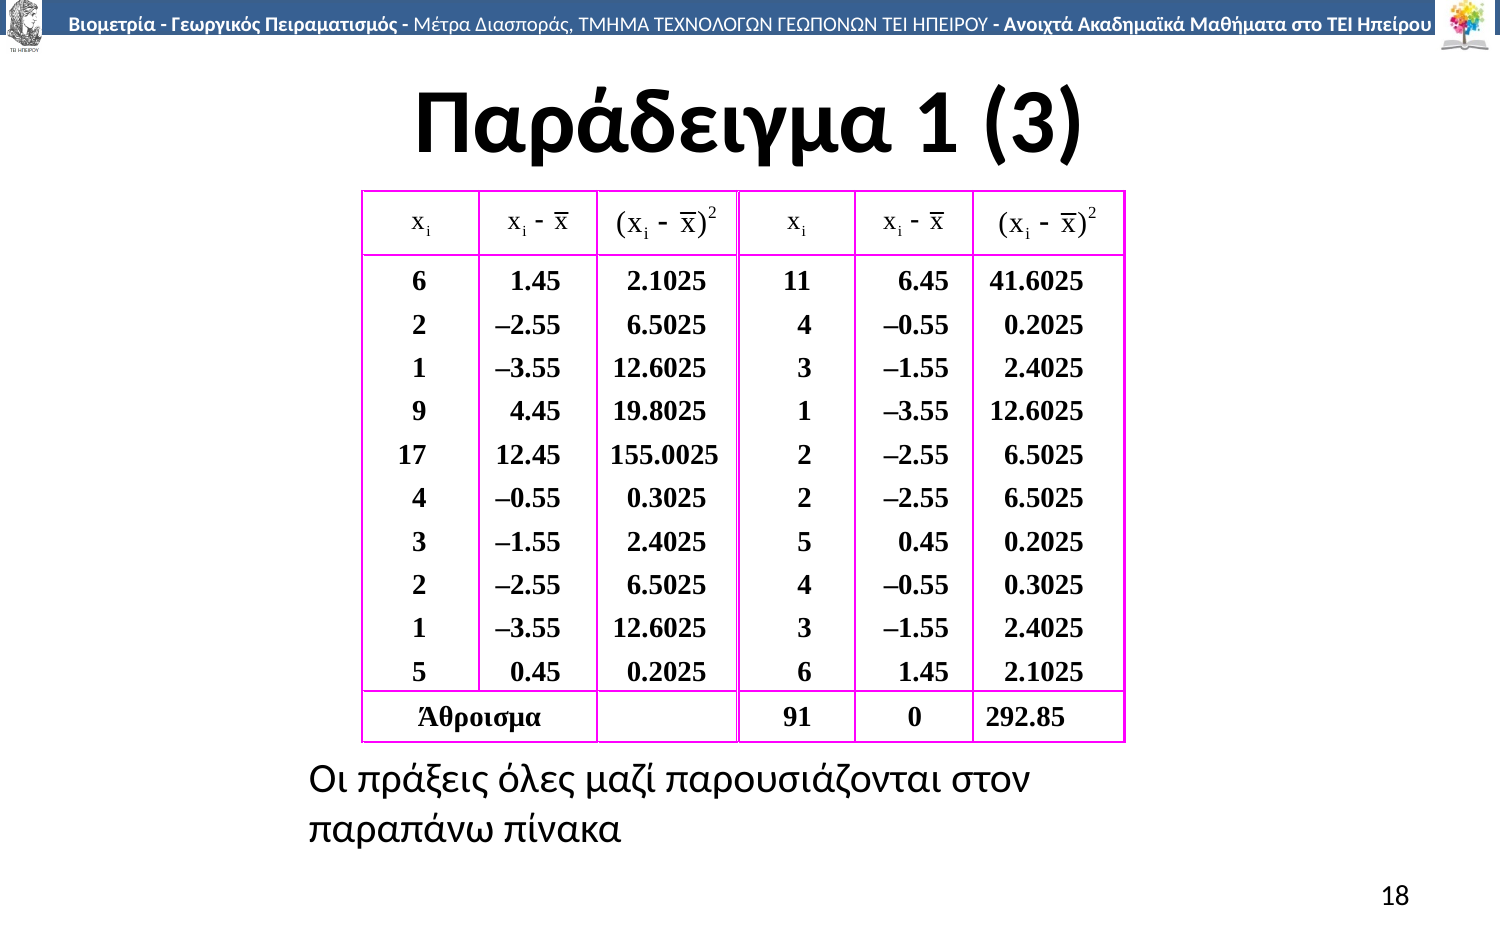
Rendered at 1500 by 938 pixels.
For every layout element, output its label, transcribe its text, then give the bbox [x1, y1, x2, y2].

list Οι πράξεις όλες μαζί παρουσιάζονται στον παραπάνω πίνακα [294, 783, 1194, 883]
picture [1435, 0, 1495, 52]
slide_number 18 [1074, 868, 1425, 919]
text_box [276, 189, 1211, 777]
picture [6, 0, 42, 54]
title Παράδειγμα 1 (3) [75, 37, 1425, 194]
